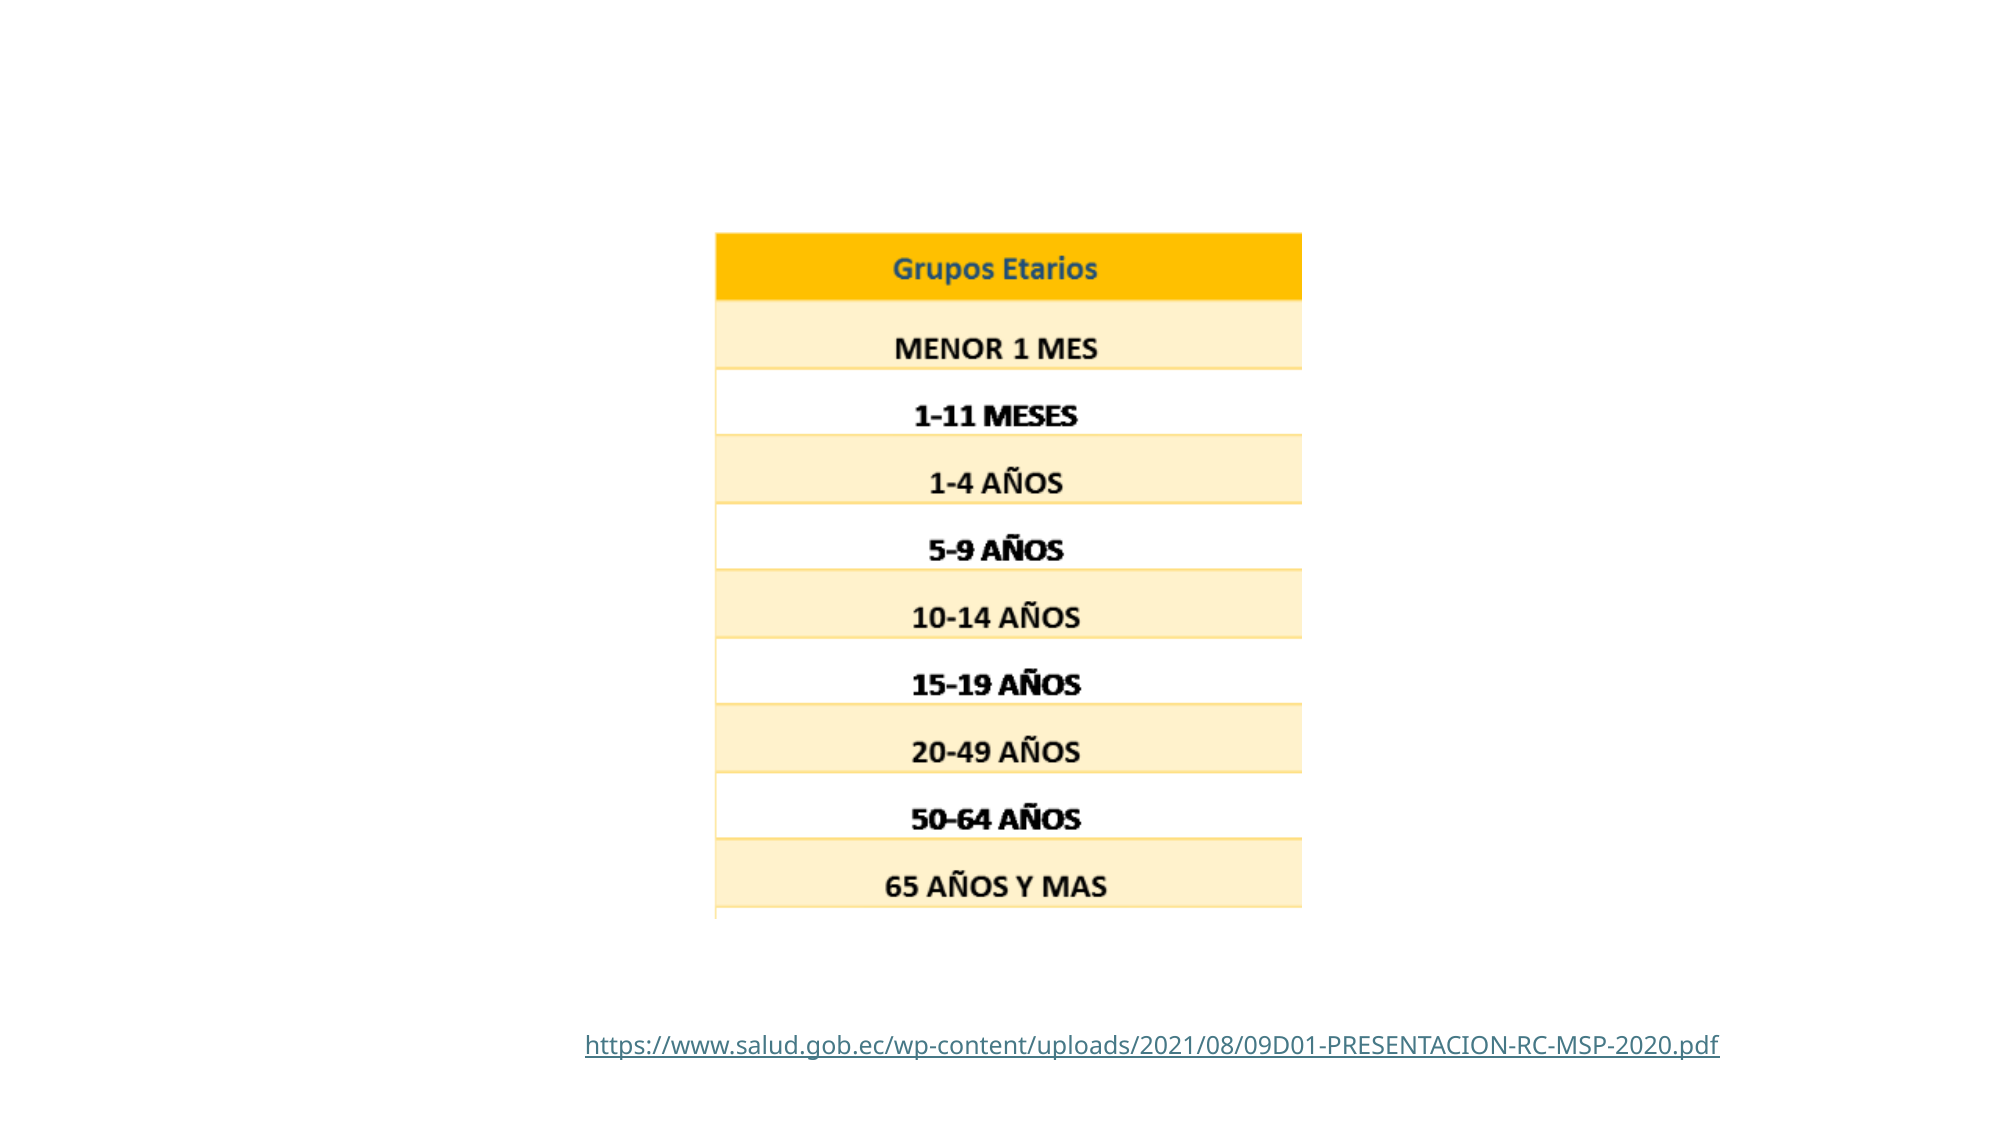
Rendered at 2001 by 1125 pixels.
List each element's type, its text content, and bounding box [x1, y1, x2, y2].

picture [697, 205, 1302, 920]
text_box https://www.salud.gob.ec/wp-content/uploads/2021/08/09D01-PRESENTACION-RC-MSP-2020.pdf [570, 1021, 1865, 1101]
